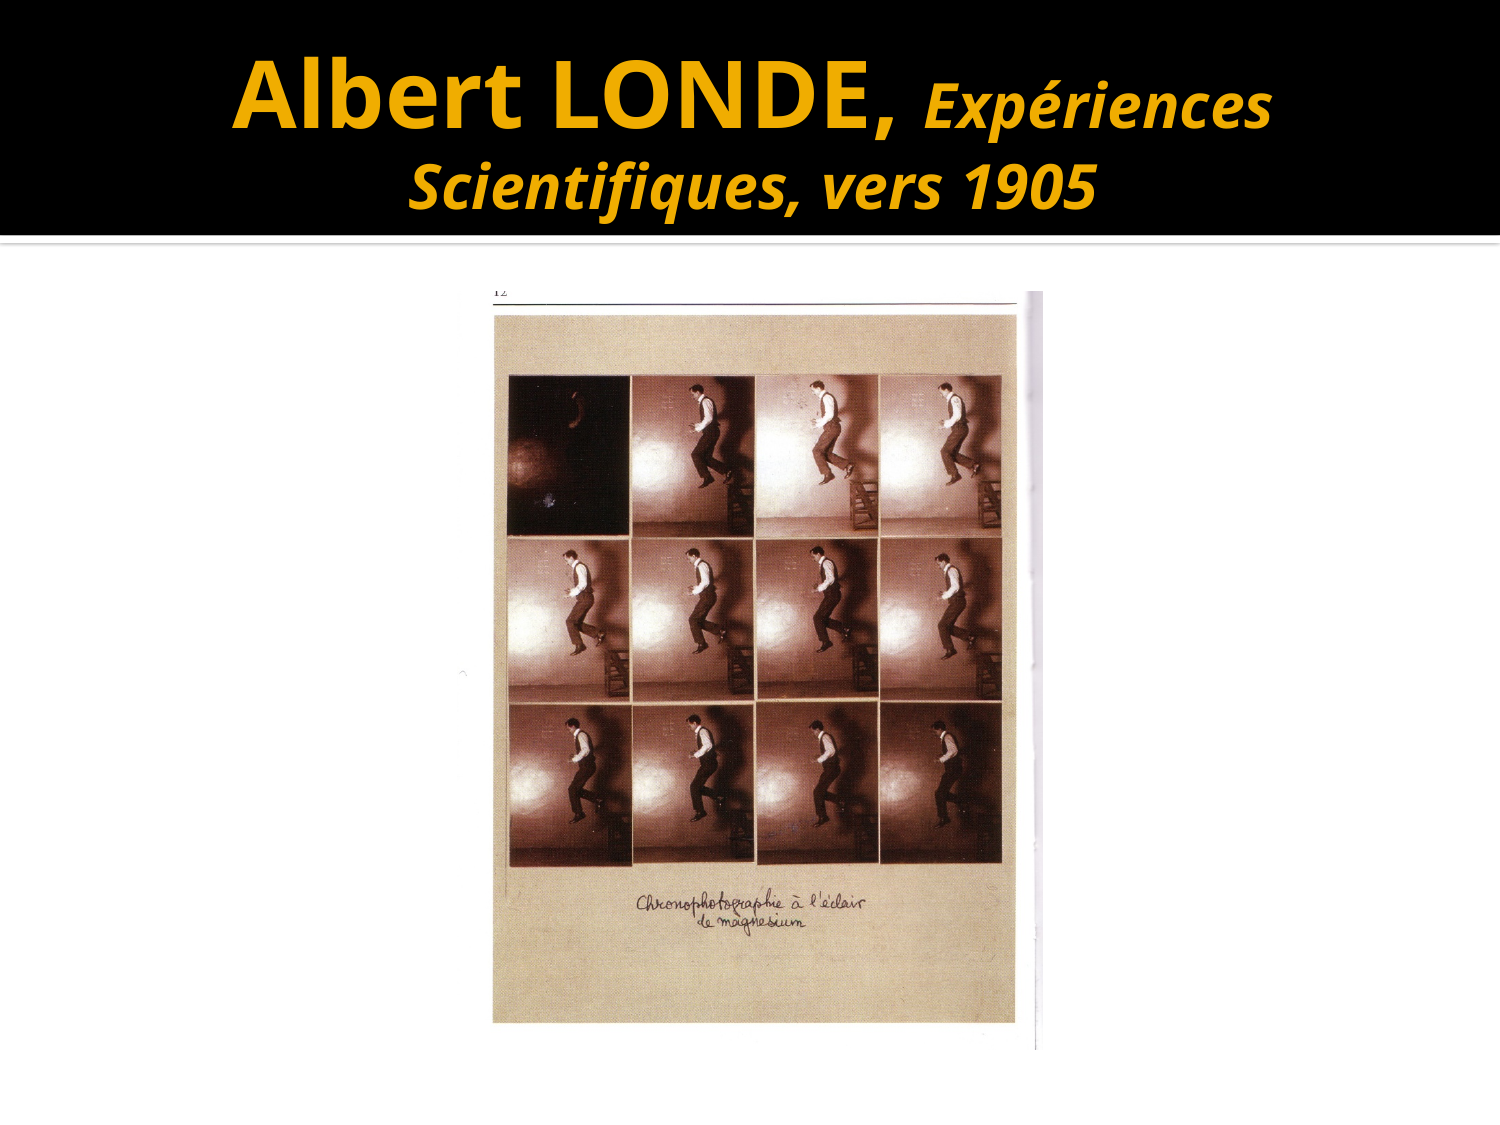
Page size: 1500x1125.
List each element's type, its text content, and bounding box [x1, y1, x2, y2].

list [457, 291, 1043, 1050]
title Albert LONDE, Expériences Scientifiques, vers 1905 [75, 25, 1425, 231]
